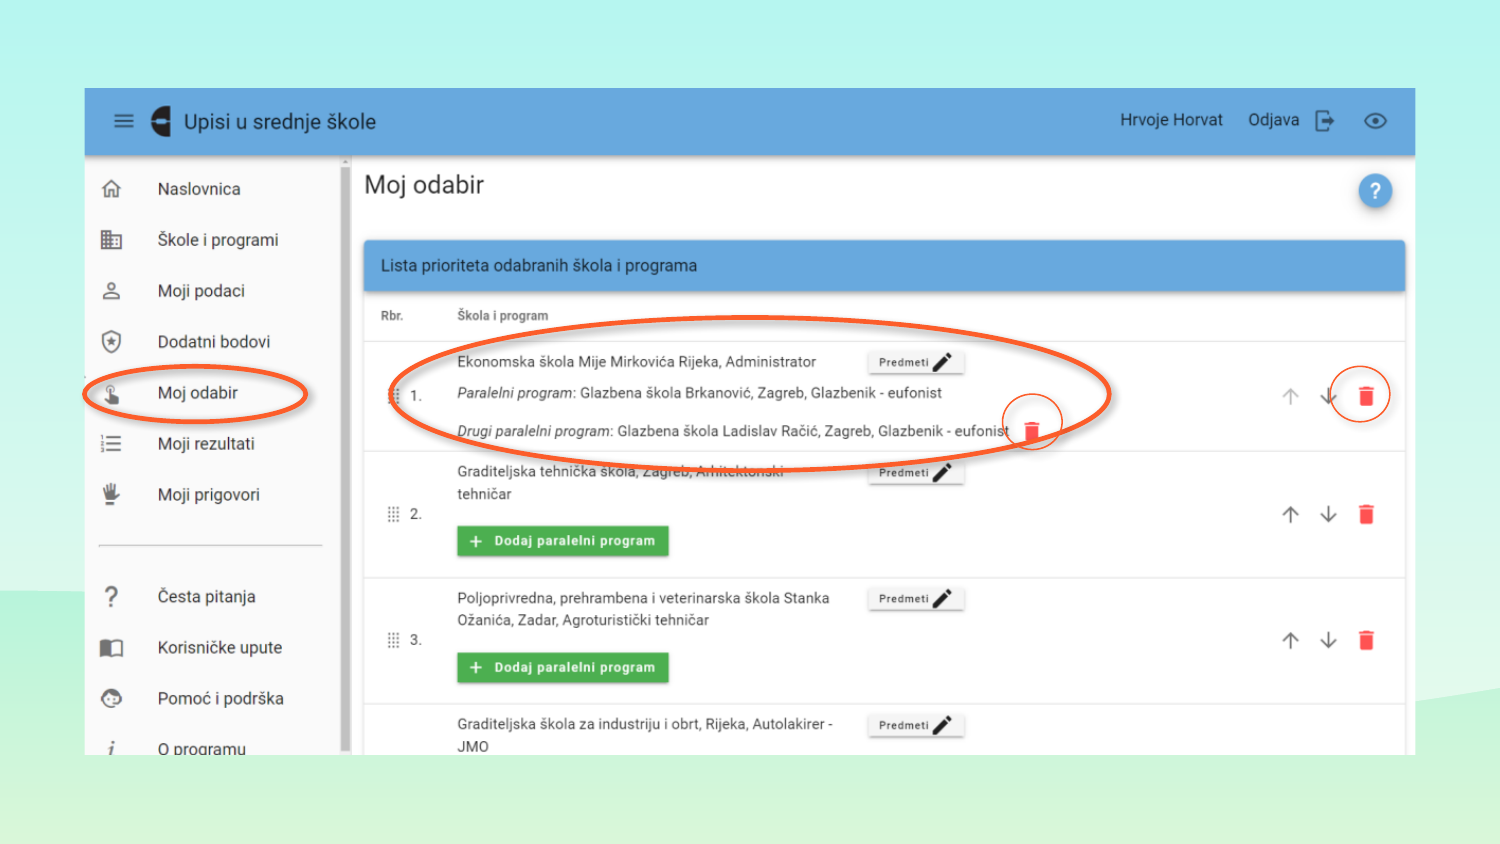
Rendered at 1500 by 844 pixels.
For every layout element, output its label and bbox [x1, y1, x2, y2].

picture [84, 88, 1416, 756]
